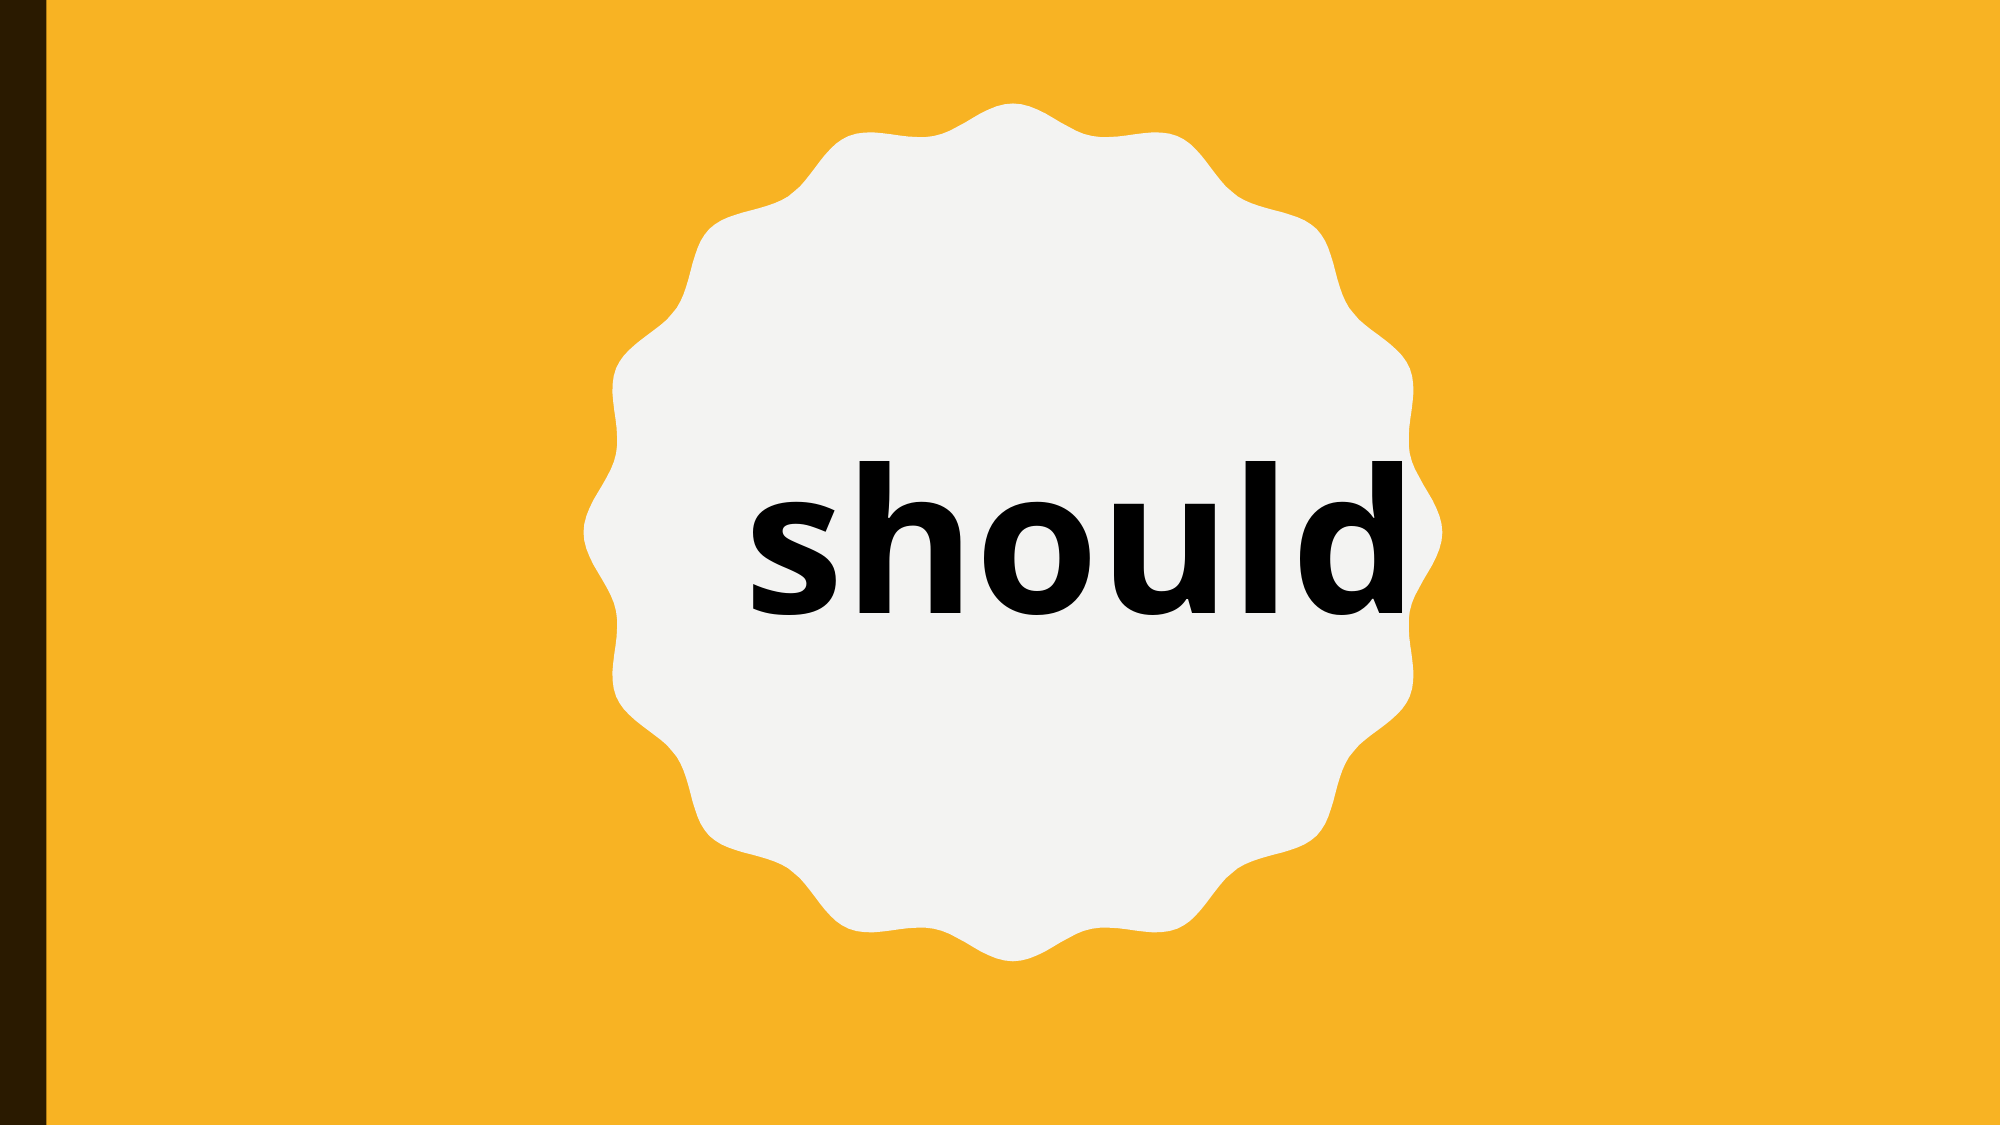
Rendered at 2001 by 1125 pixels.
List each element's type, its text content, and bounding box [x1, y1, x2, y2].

text_box should [730, 405, 1436, 661]
